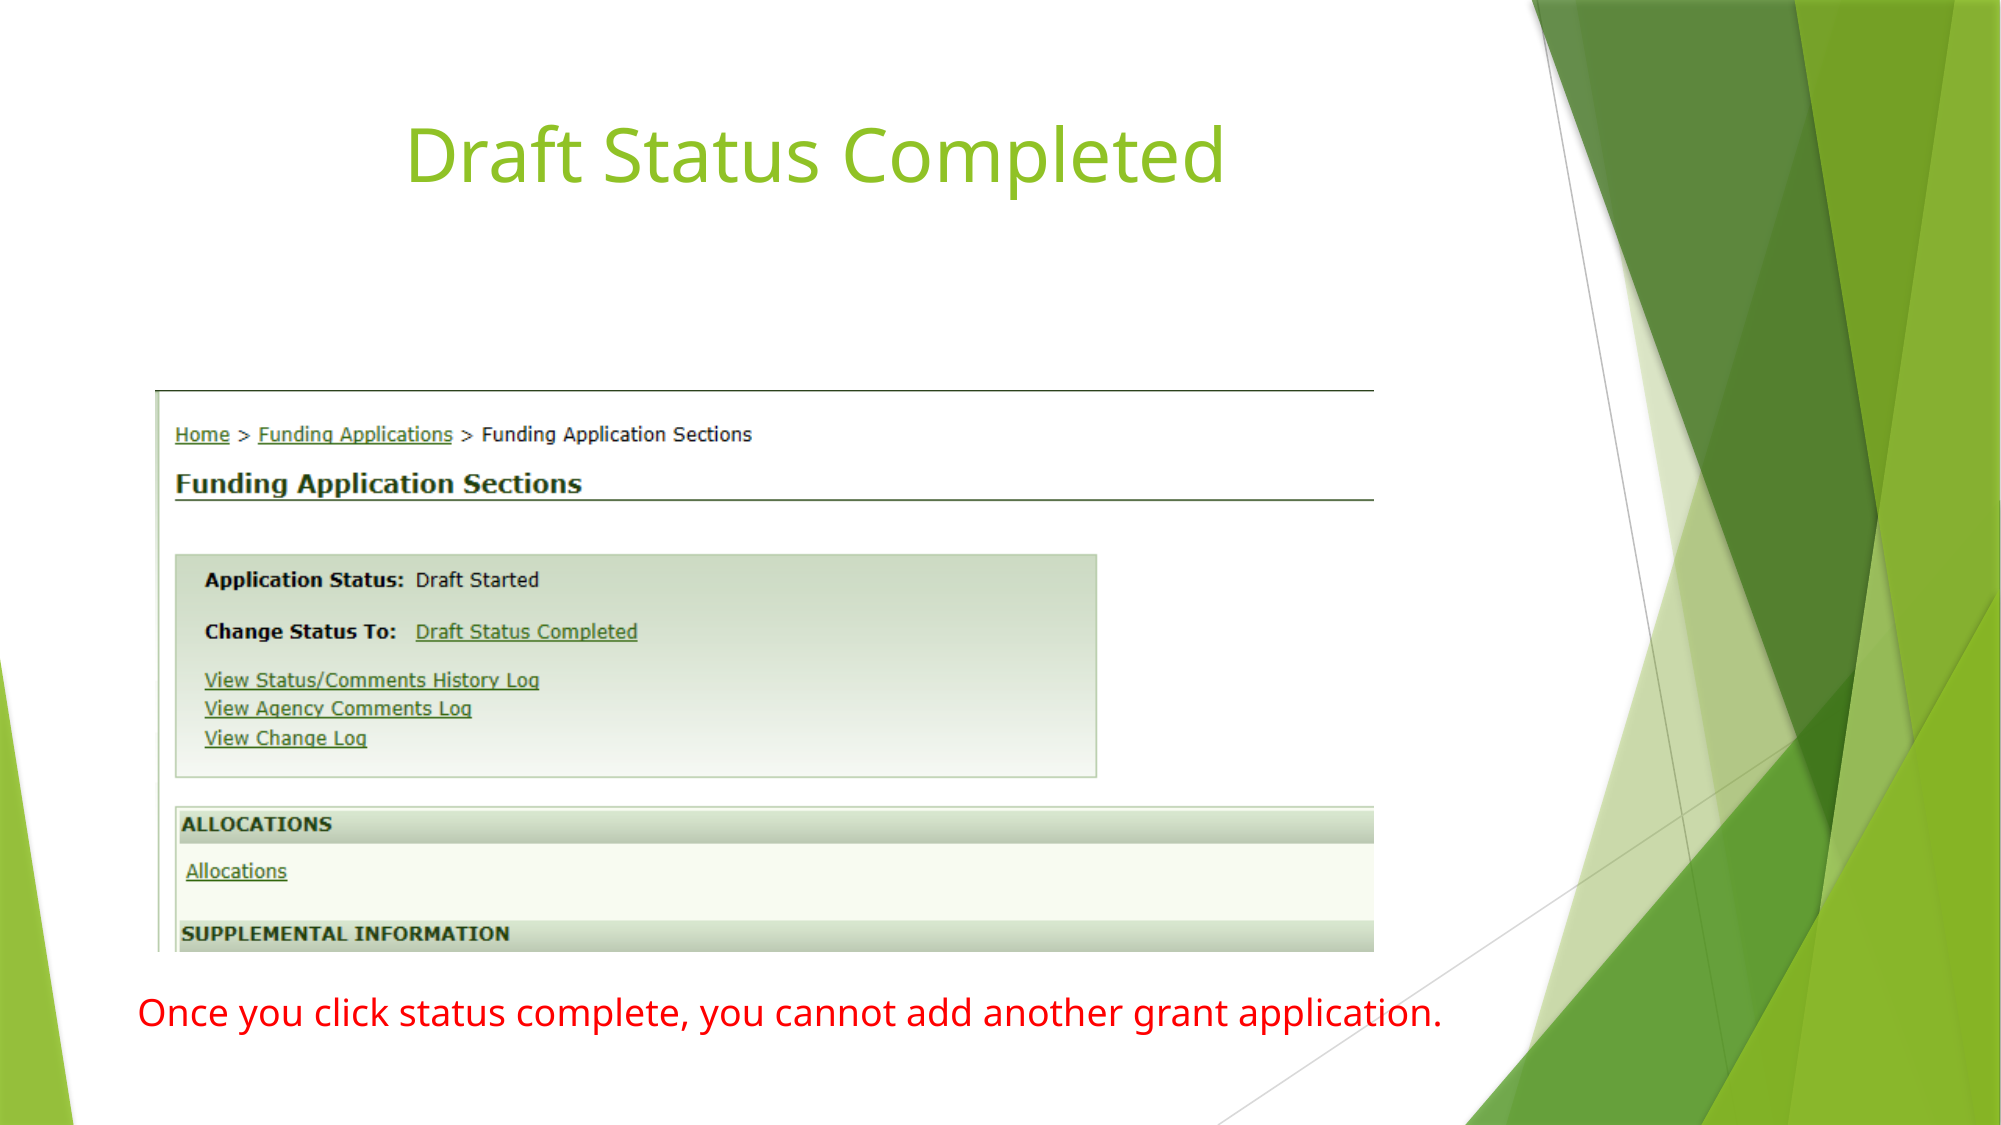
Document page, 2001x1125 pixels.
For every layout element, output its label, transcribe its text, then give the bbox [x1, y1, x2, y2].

title Draft Status Completed [111, 99, 1522, 317]
text_box Once you click status complete, you cannot add another grant application. [122, 981, 1459, 1041]
picture [154, 389, 1375, 952]
